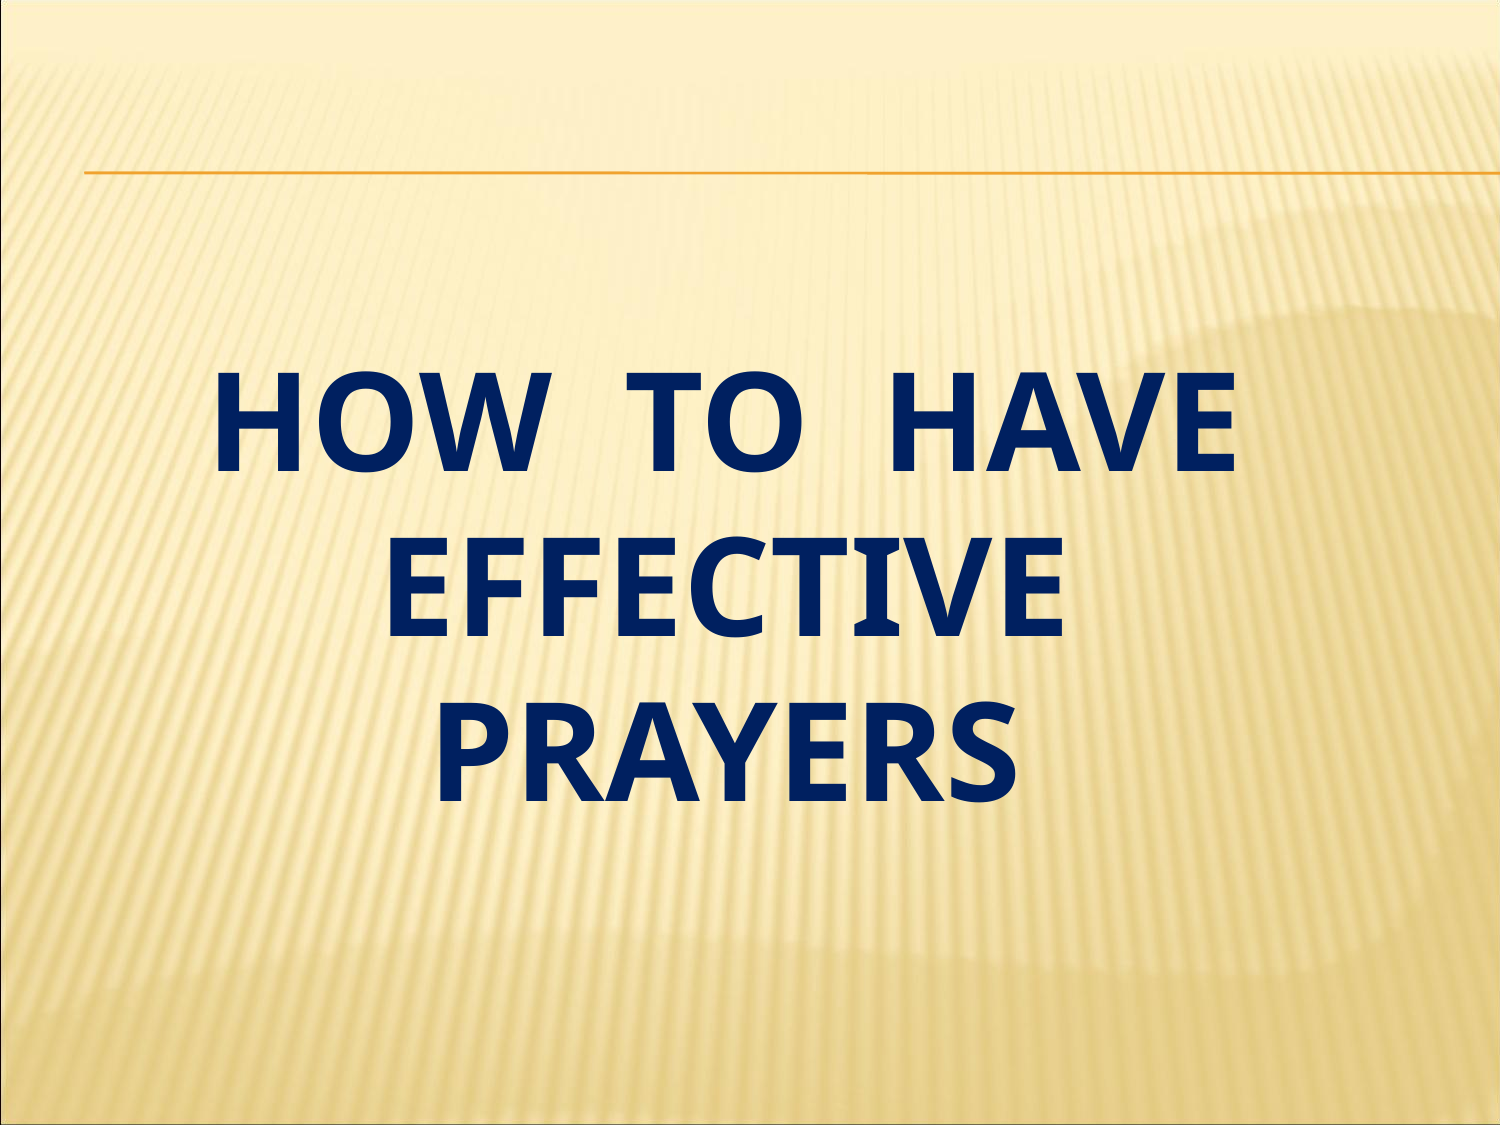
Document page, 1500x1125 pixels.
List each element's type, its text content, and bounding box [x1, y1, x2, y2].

picture [0, 0, 1500, 1125]
title How to have effective prayers [87, 187, 1363, 975]
